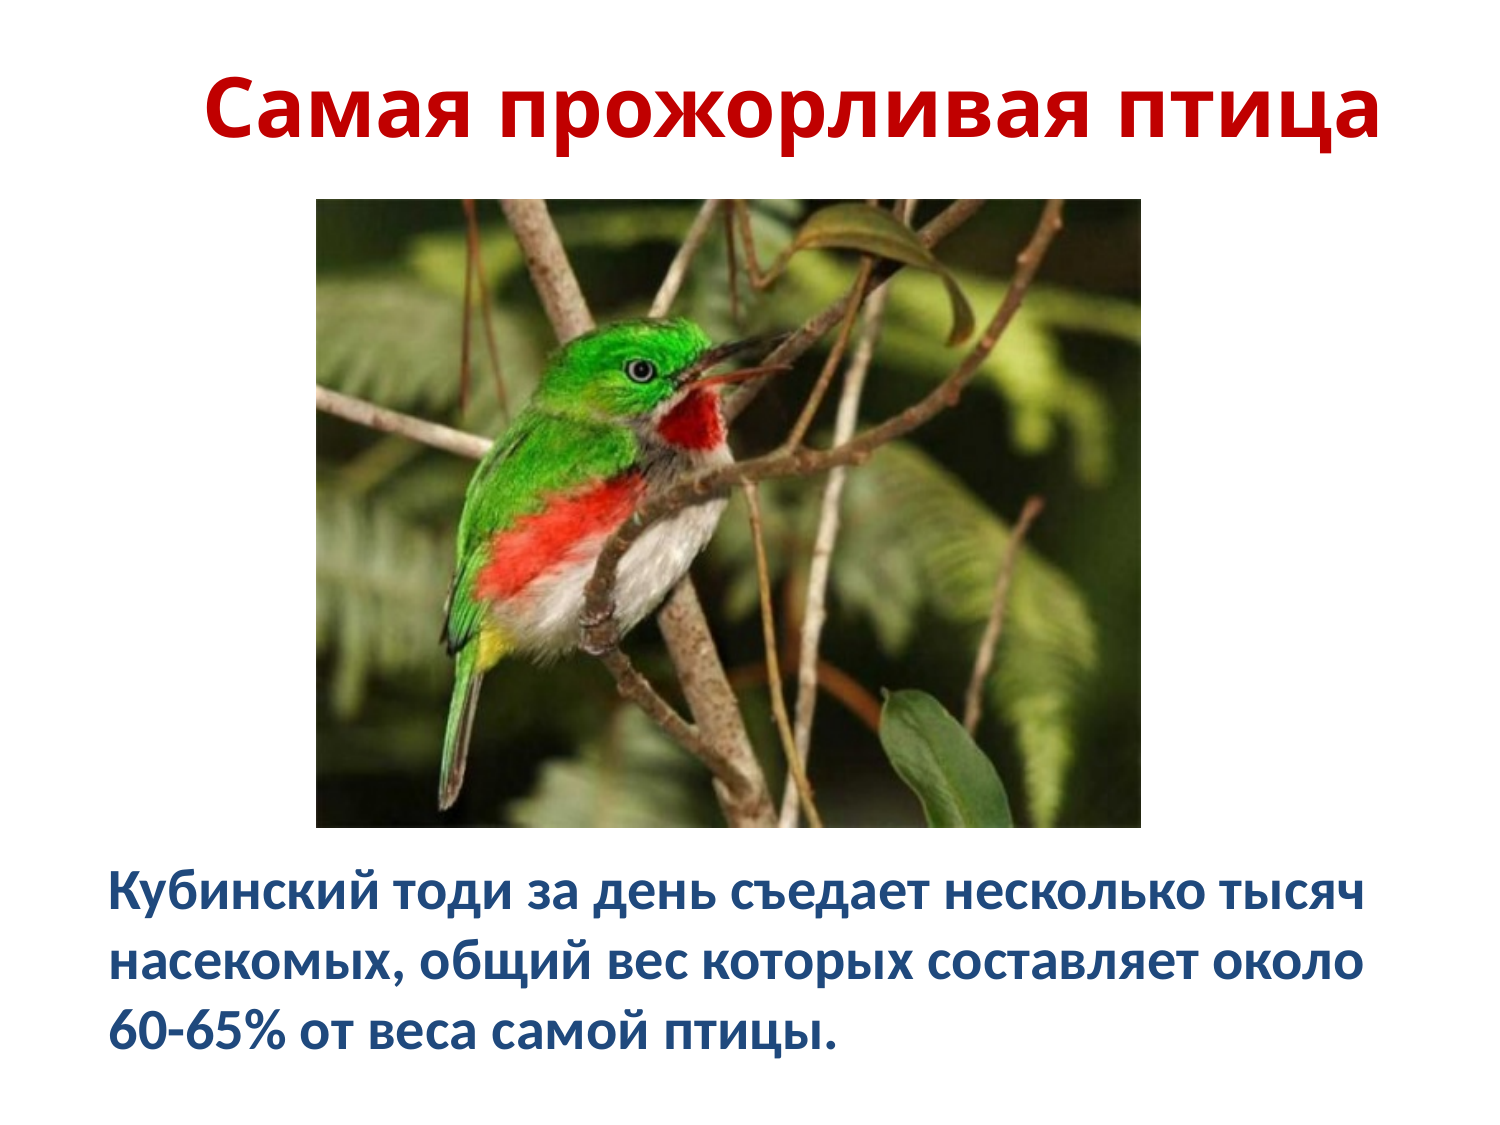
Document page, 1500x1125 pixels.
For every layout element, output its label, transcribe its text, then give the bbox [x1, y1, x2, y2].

text_box Самая прожорливая птица [187, 46, 1399, 162]
picture [316, 198, 1142, 828]
text_box Кубинский тоди за день съедает несколько тысяч насекомых, общий вес которых составляет около 60-65% от веса самой птицы. [93, 843, 1395, 1069]
